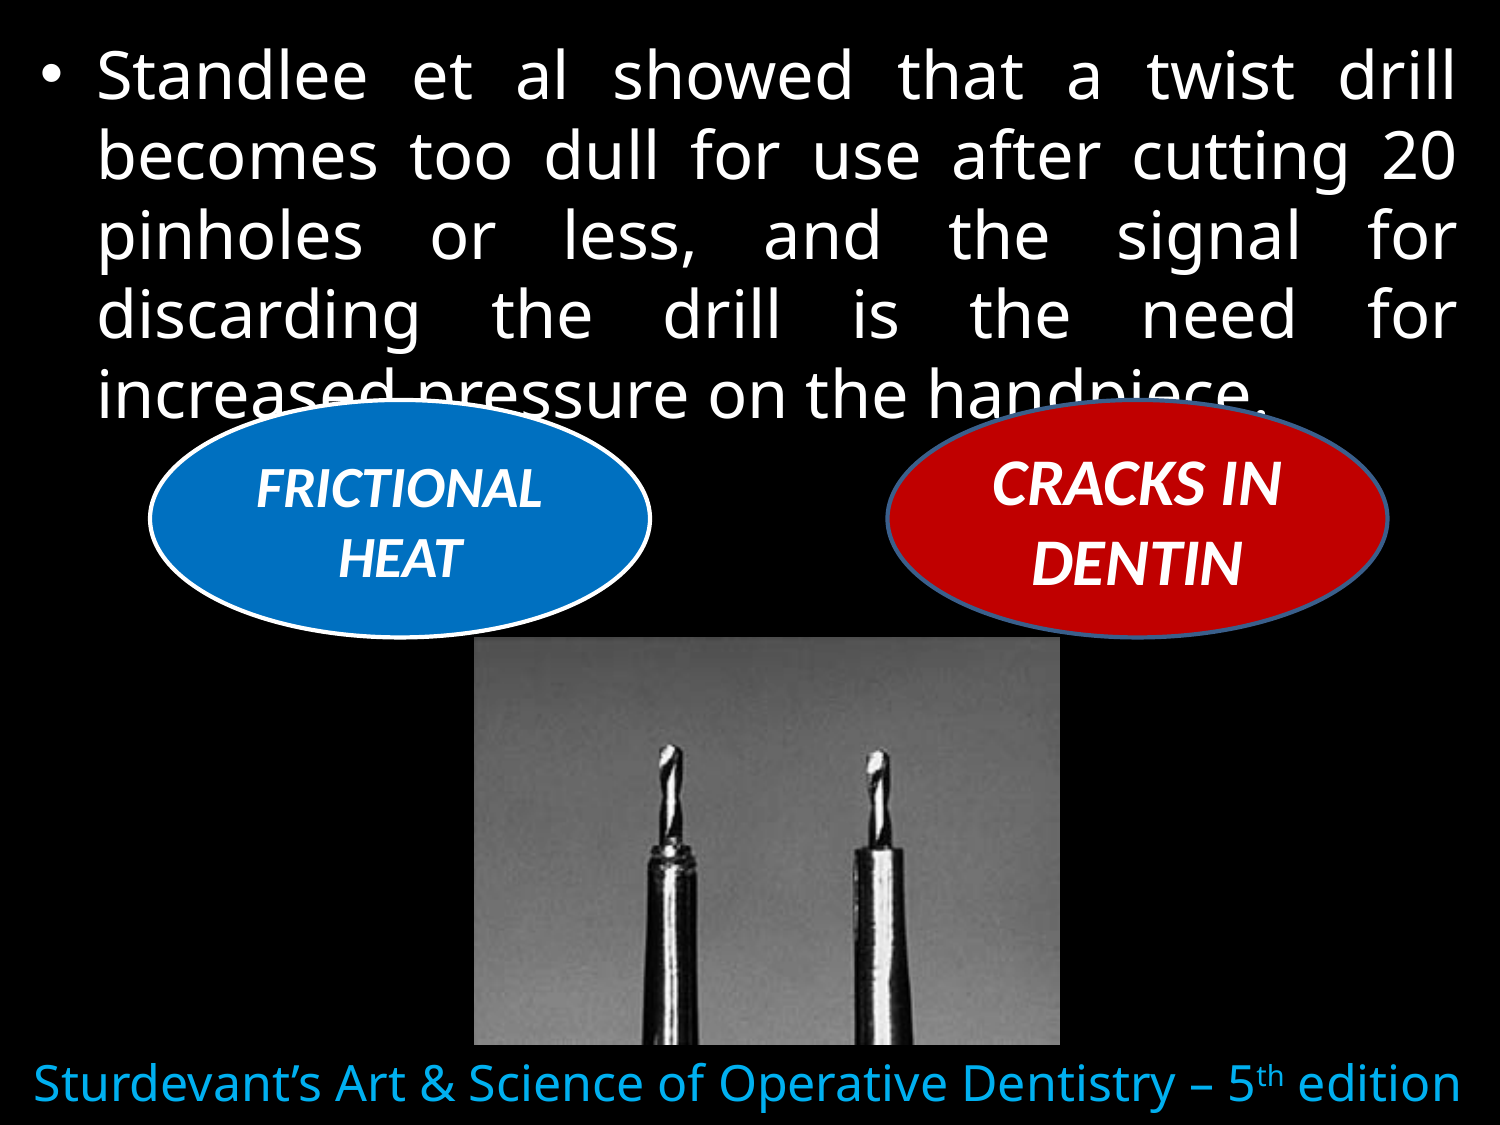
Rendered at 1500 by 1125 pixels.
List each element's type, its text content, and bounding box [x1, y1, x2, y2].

text_box FRICTIONAL HEAT [147, 397, 653, 640]
text_box Sturdevant’s Art & Science of Operative Dentistry – 5th edition [19, 1044, 1477, 1125]
text_box CRACKS IN DENTIN [885, 397, 1390, 640]
picture [474, 637, 1060, 1045]
list Standlee et al showed that a twist drill becomes too dull for use after cutting 20 pinholes or less, and the signal for discarding the drill is the need for increased pressure on the handpiece. [24, 24, 1475, 1044]
